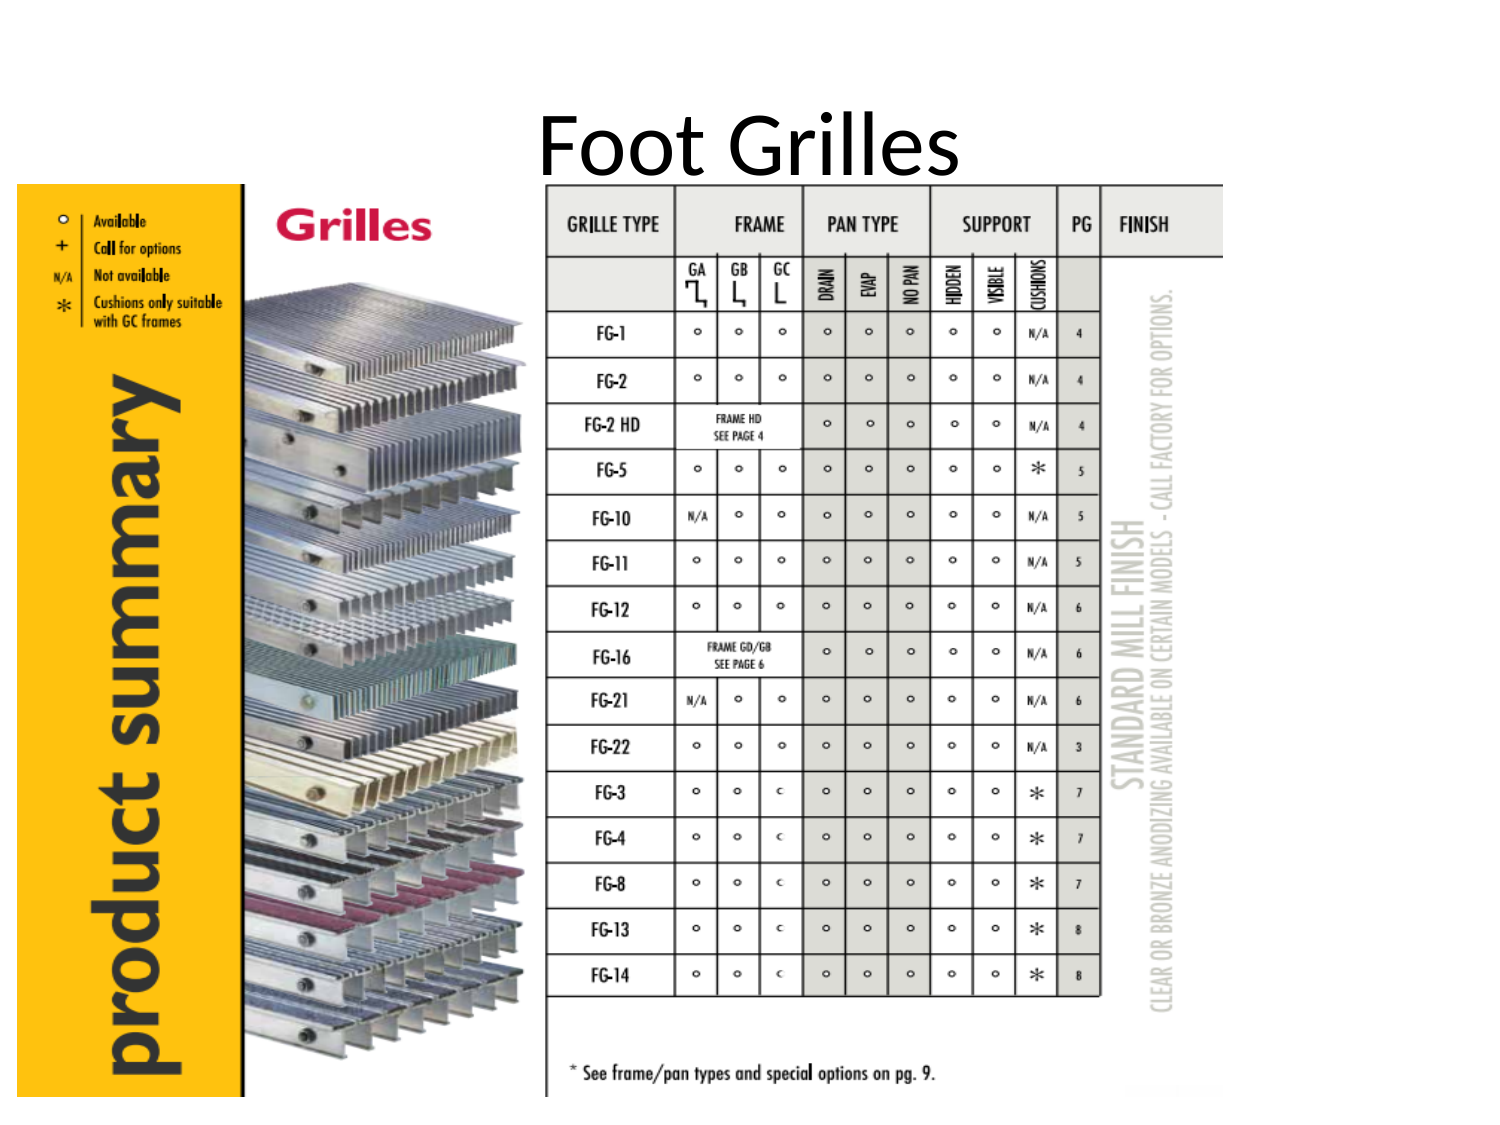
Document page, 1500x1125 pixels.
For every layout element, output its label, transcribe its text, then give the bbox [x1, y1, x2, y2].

title Foot Grilles [75, 45, 1425, 233]
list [17, 184, 1223, 1098]
